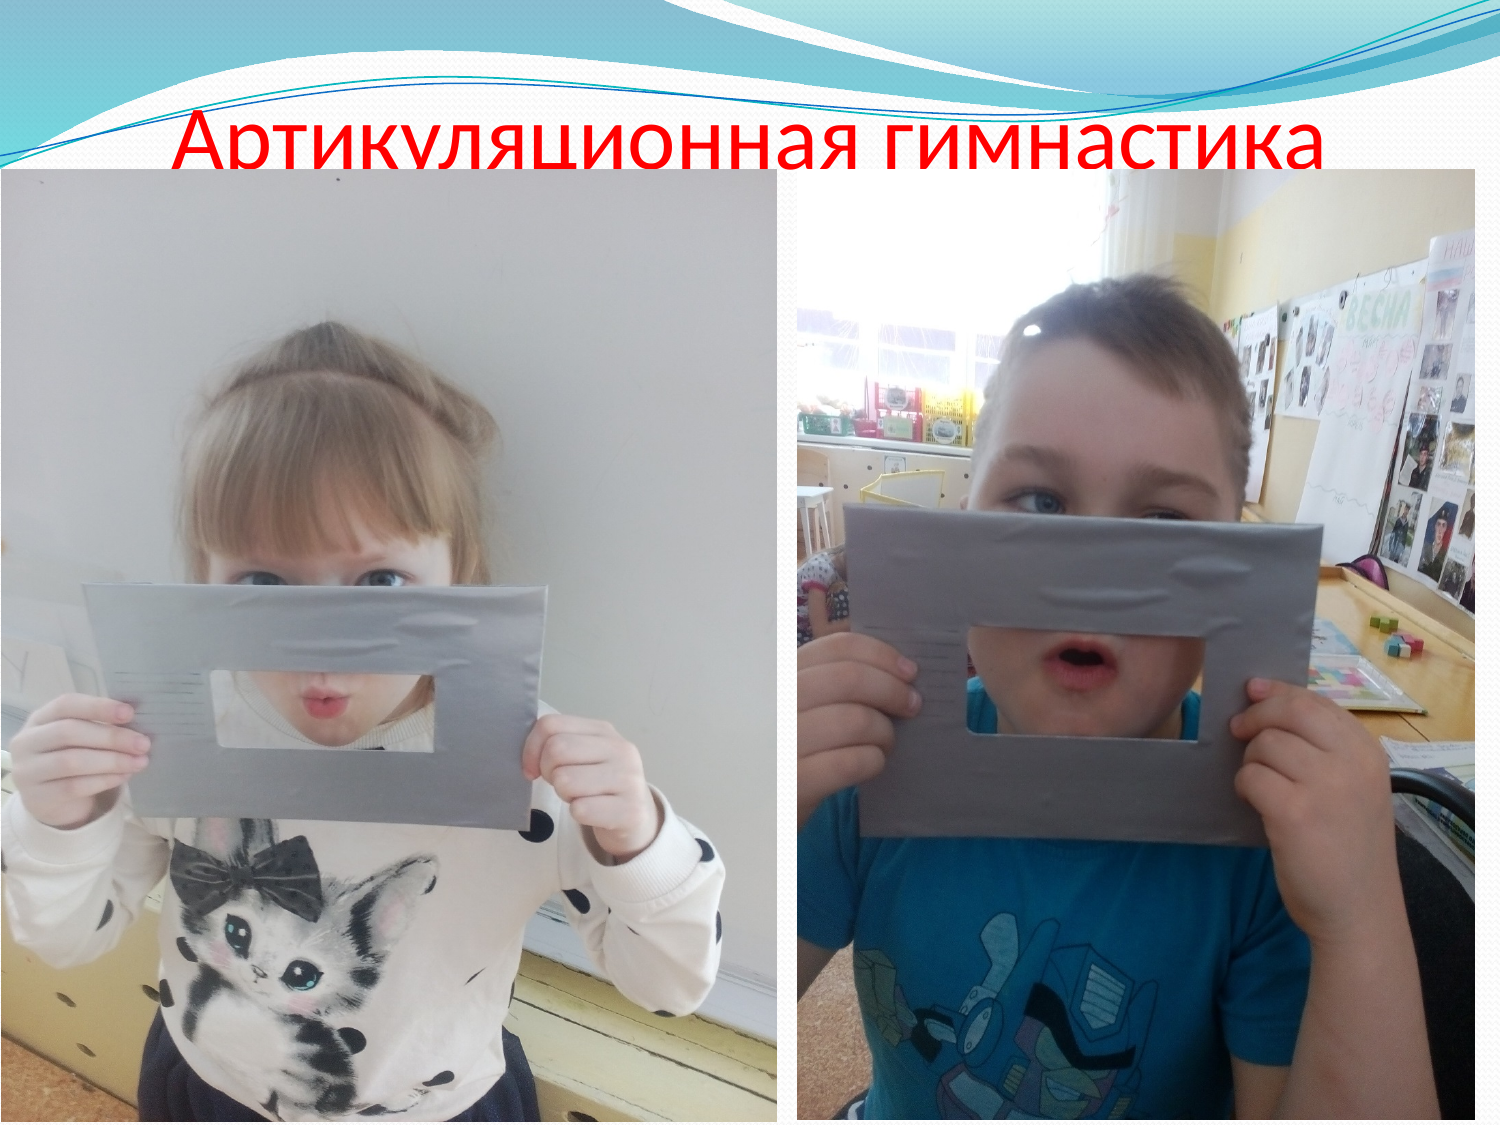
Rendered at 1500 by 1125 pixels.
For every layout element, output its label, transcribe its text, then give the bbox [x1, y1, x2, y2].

title Артикуляционная гимнастика [75, 0, 1425, 188]
picture [1, 169, 778, 1123]
picture [796, 169, 1475, 1121]
